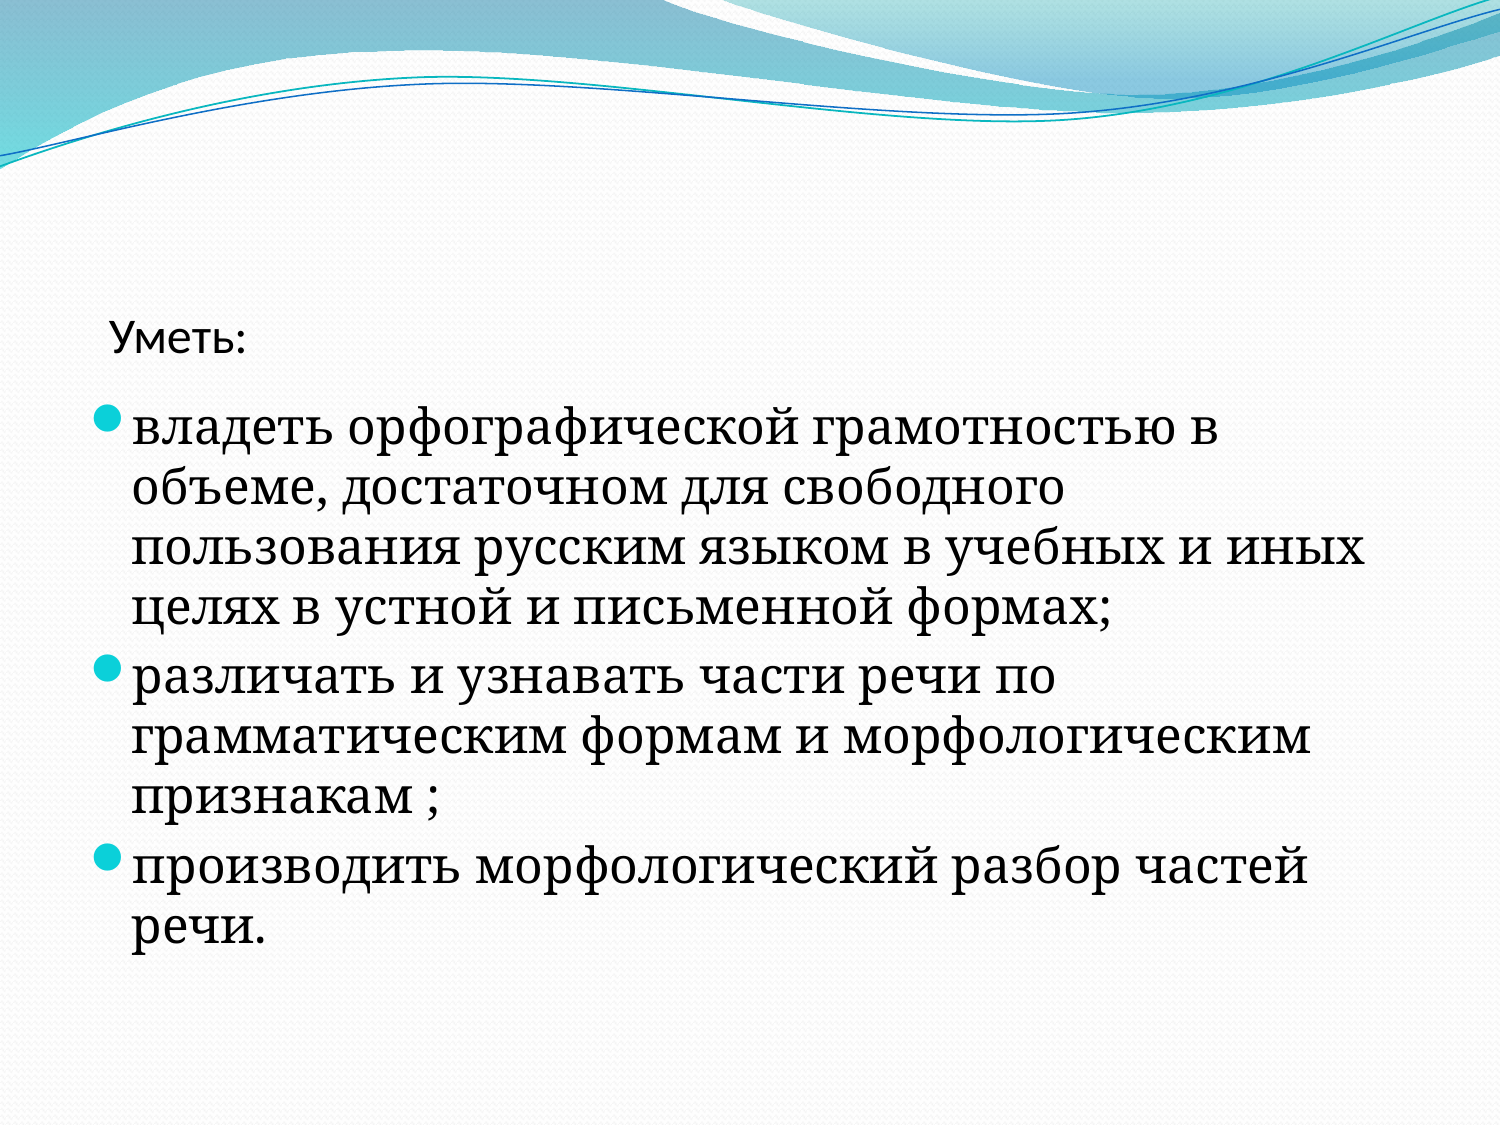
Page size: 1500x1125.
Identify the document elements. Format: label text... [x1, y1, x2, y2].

list владеть орфографической грамотностью в объеме, достаточном для свободного пользования русским языком в учебных и иных целях в устной и письменной формах; различать и узнавать части речи по грамматическим формам и морфологическим признакам ; производить морфологический разбор частей речи. [75, 364, 1425, 1038]
title Уметь: [75, 115, 1425, 364]
